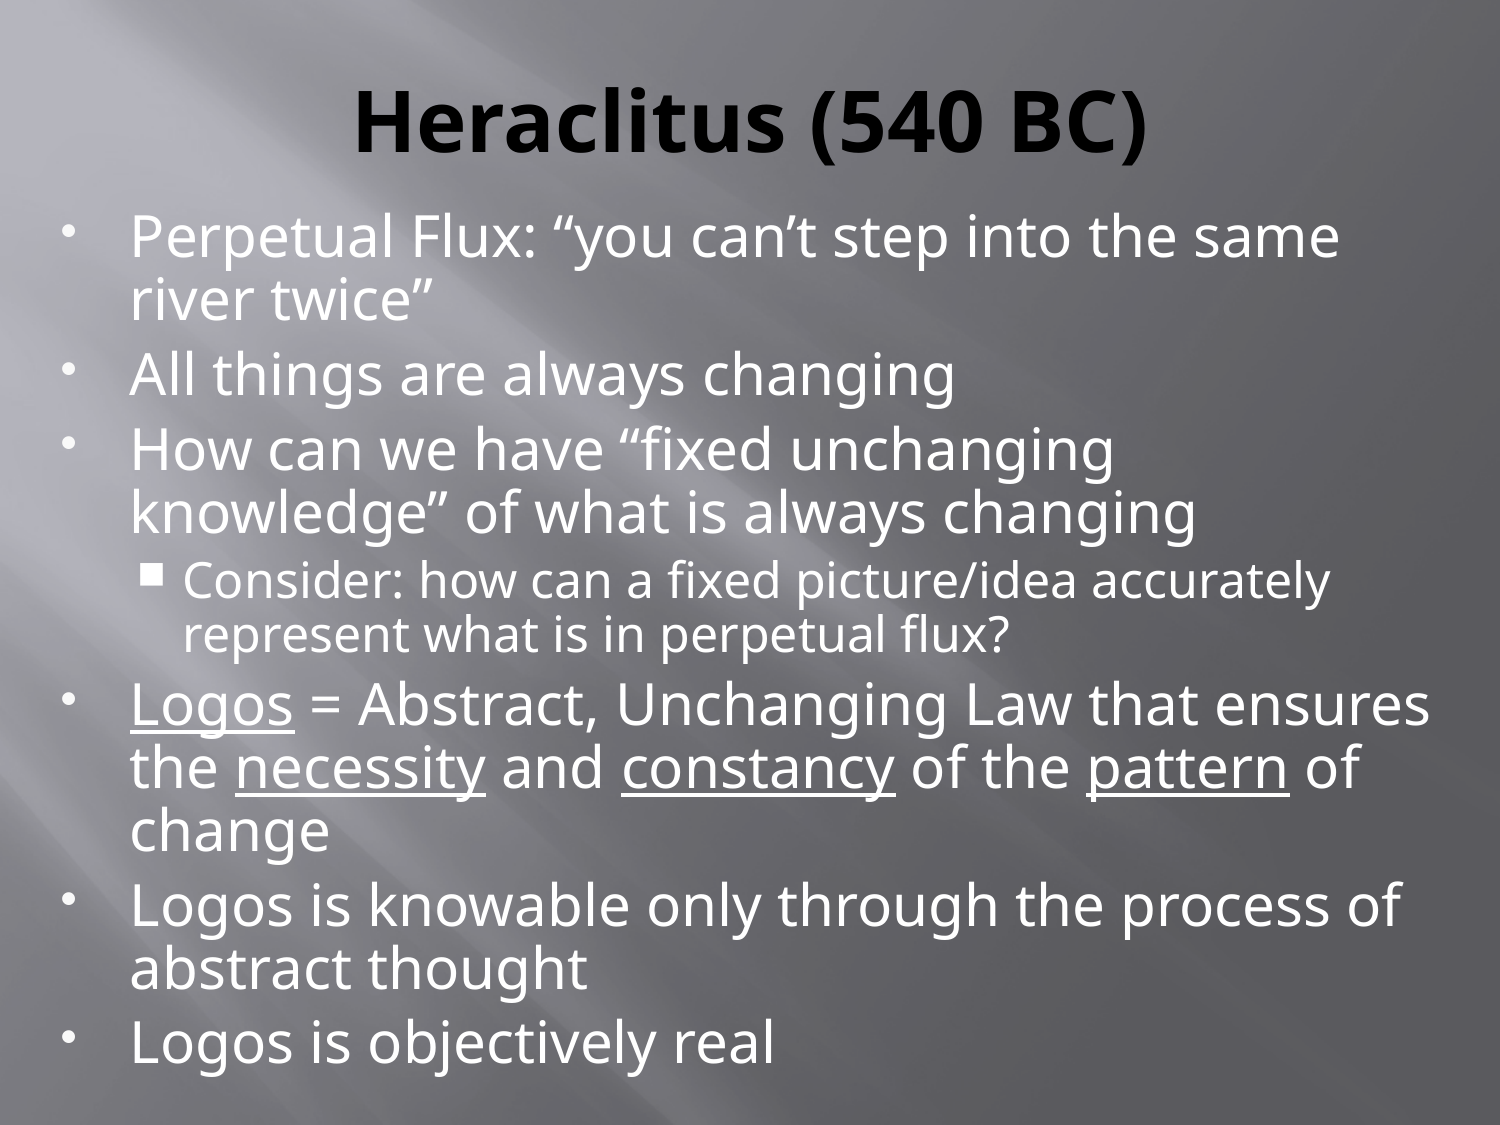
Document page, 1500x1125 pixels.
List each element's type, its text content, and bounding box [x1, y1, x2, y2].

list Perpetual Flux: “you can’t step into the same river twice” All things are always changing How can we have “fixed unchanging knowledge” of what is always changing Consider: how can a fixed picture/idea accurately represent what is in perpetual flux? Logos = Abstract, Unchanging Law that ensures the necessity and constancy of the pattern of change Logos is knowable only through the process of abstract thought Logos is objectively real [24, 199, 1463, 876]
title Heraclitus (540 BC) [112, 24, 1388, 199]
